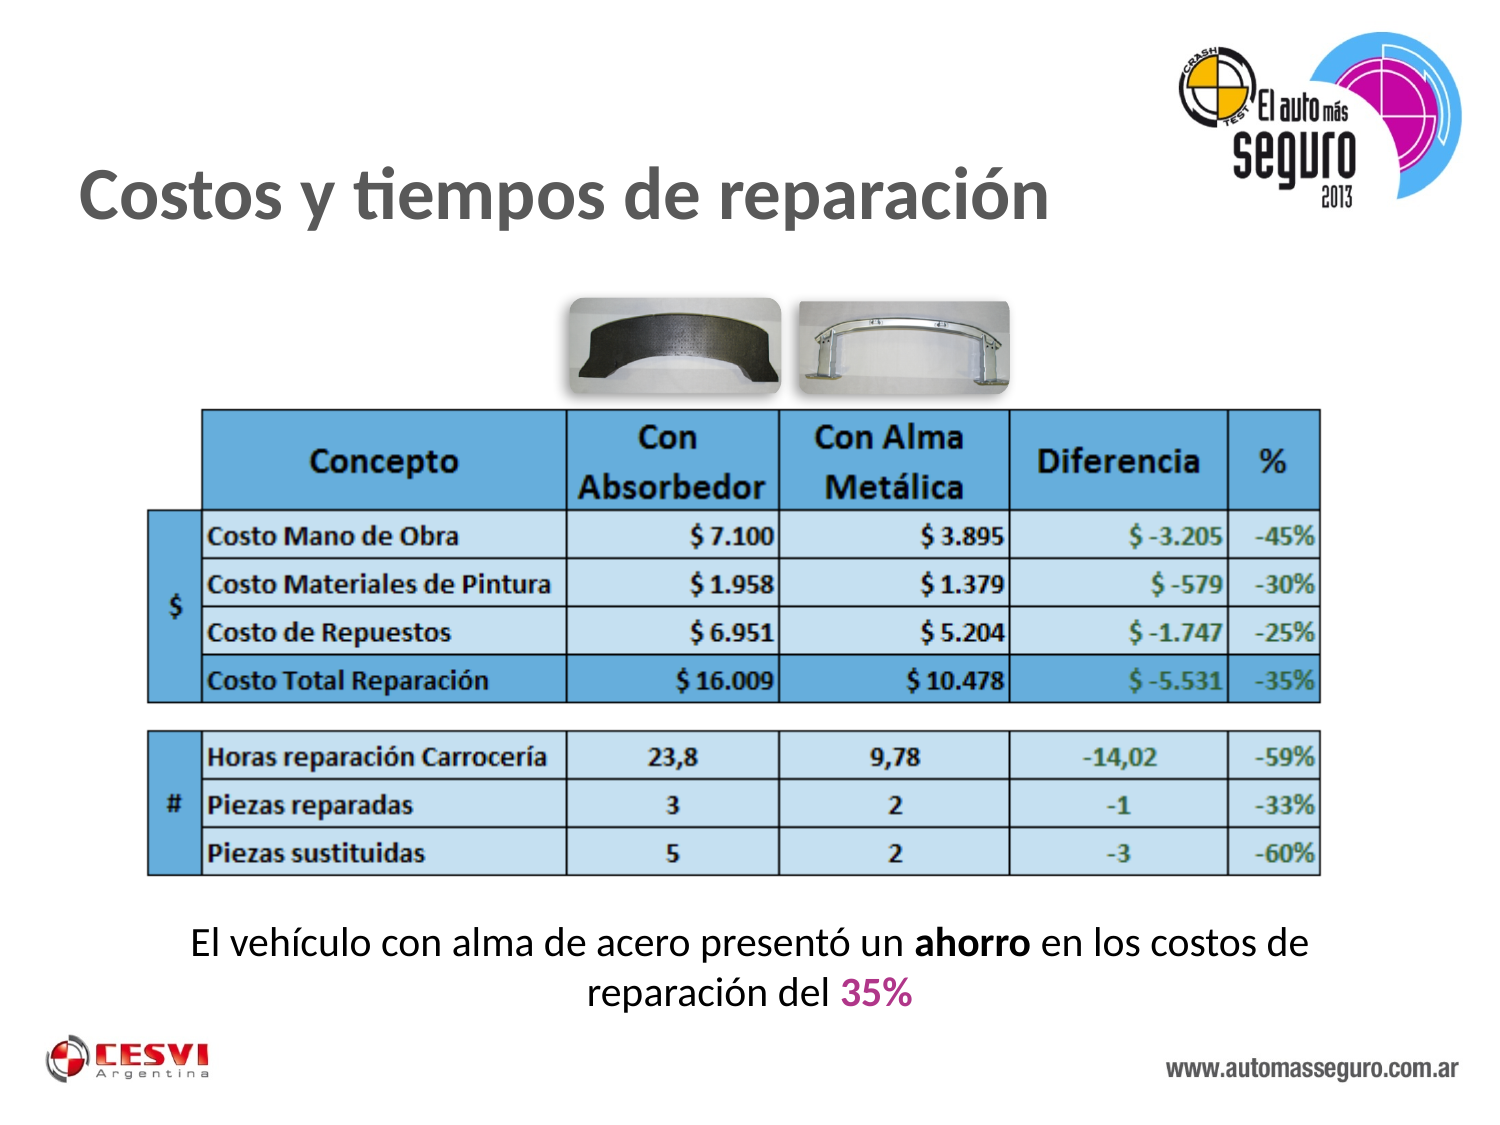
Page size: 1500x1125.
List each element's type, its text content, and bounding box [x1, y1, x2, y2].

text_box El vehículo con alma de acero presentó un ahorro en los costos de reparación del 35% [112, 907, 1388, 1022]
text_box Costos y tiempos de reparación [64, 137, 1425, 233]
picture [0, 0, 1500, 1125]
